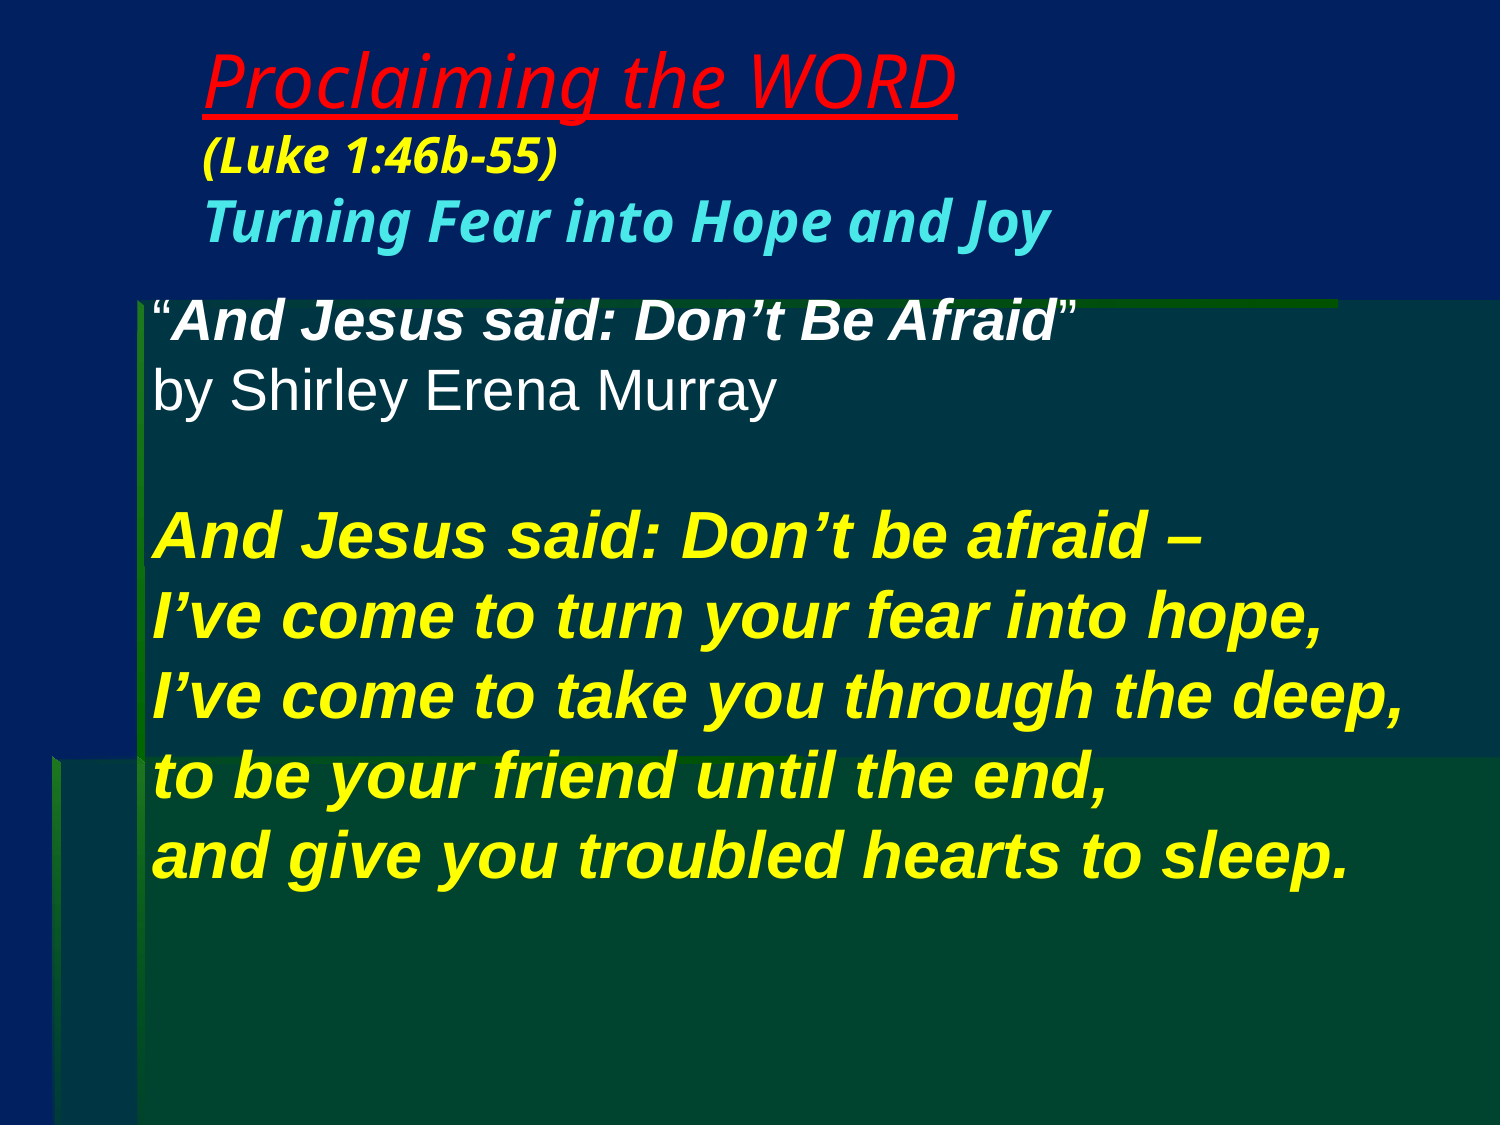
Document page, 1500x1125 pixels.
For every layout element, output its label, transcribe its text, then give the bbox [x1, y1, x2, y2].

text_box “And Jesus said: Don’t Be Afraid” by Shirley Erena Murray And Jesus said: Don’t be afraid – I’ve come to turn your fear into hope, I’ve come to take you through the deep, to be your friend until the end, and give you troubled hearts to sleep. [137, 275, 1475, 900]
text_box Proclaiming the WORD (Luke 1:46b-55) Turning Fear into Hope and Joy [187, 24, 1263, 263]
